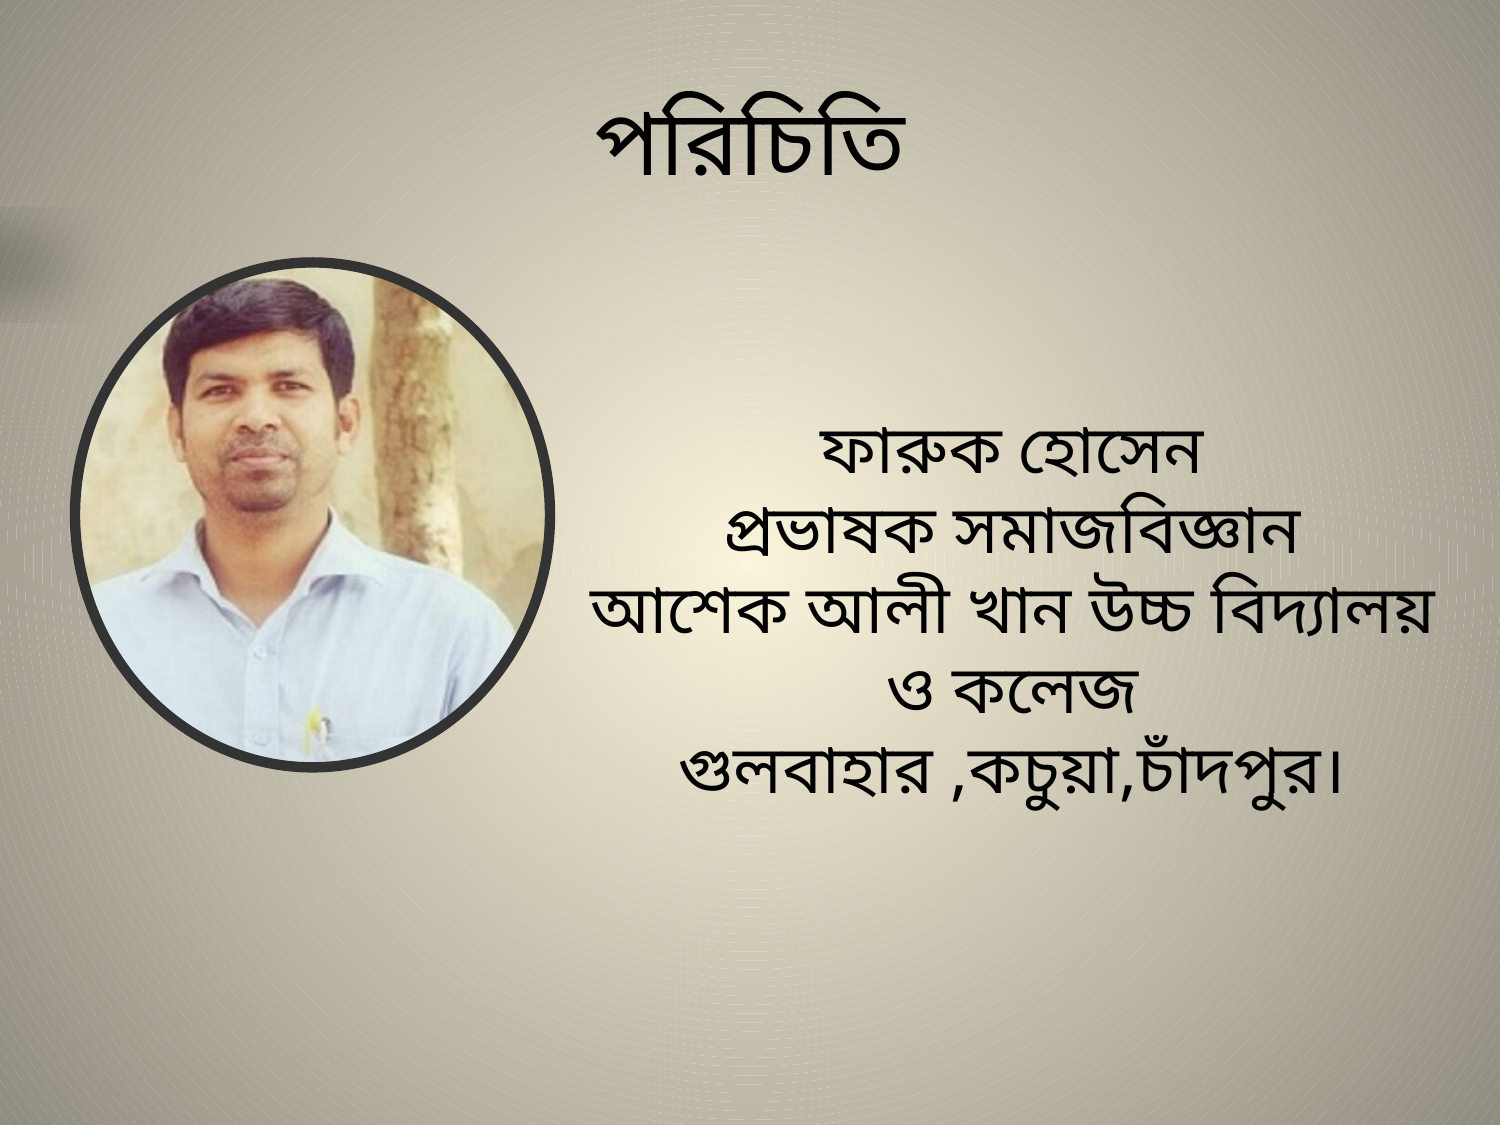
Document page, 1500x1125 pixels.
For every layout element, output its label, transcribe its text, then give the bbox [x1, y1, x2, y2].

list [74, 262, 551, 768]
title পরিচিতি [75, 45, 1425, 233]
text_box ফারুক হোসেন প্রভাষক সমাজবিজ্ঞান আশেক আলী খান উচ্চ বিদ্যালয় ও কলেজ গুলবাহার ,কচুয়া,চাঁদপুর। [575, 399, 1450, 815]
